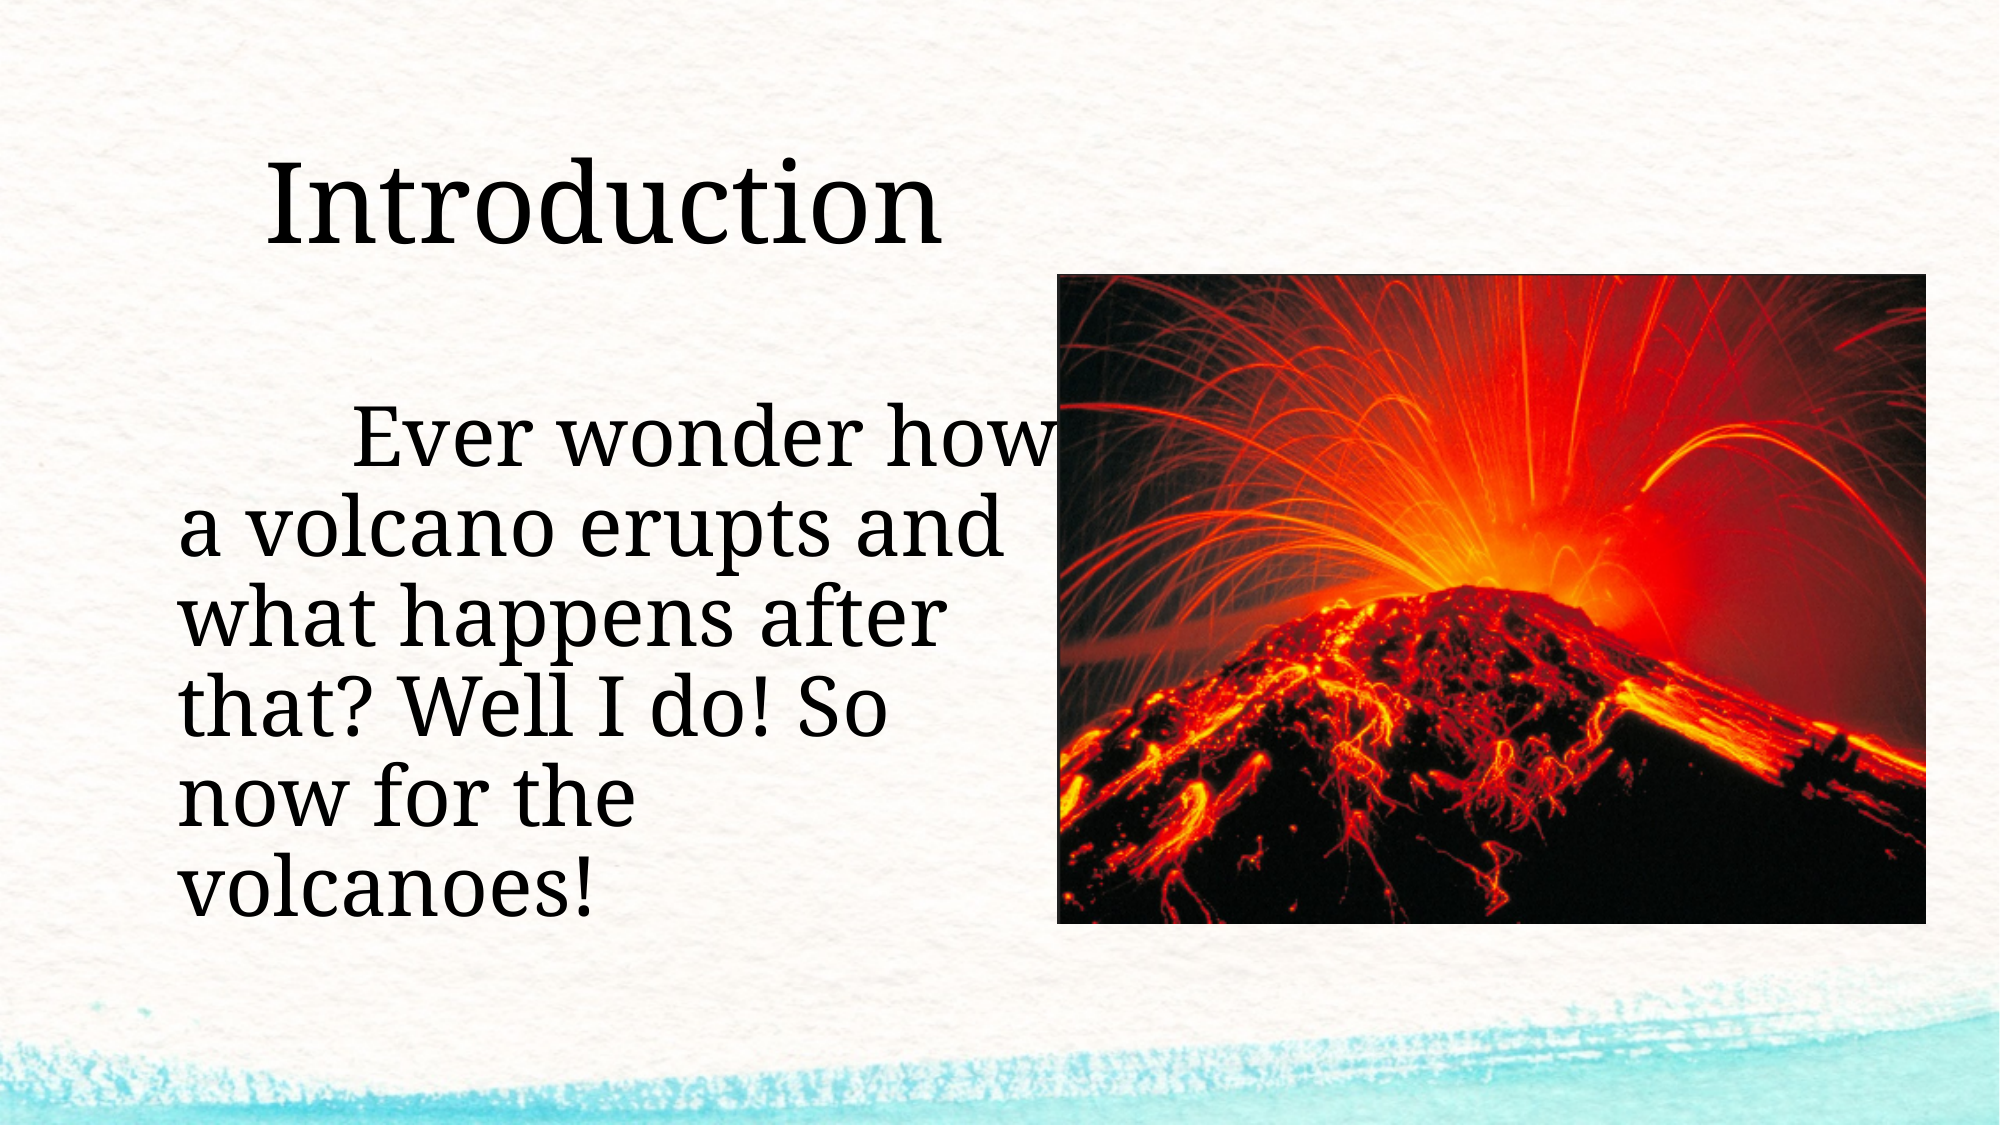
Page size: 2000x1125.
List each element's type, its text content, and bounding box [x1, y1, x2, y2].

list Ever wonder how a volcano erupts and what happens after that? Well I do! So now for the volcanoes! [162, 387, 1075, 975]
title Introduction [249, 87, 1825, 275]
picture [0, 0, 2000, 1125]
